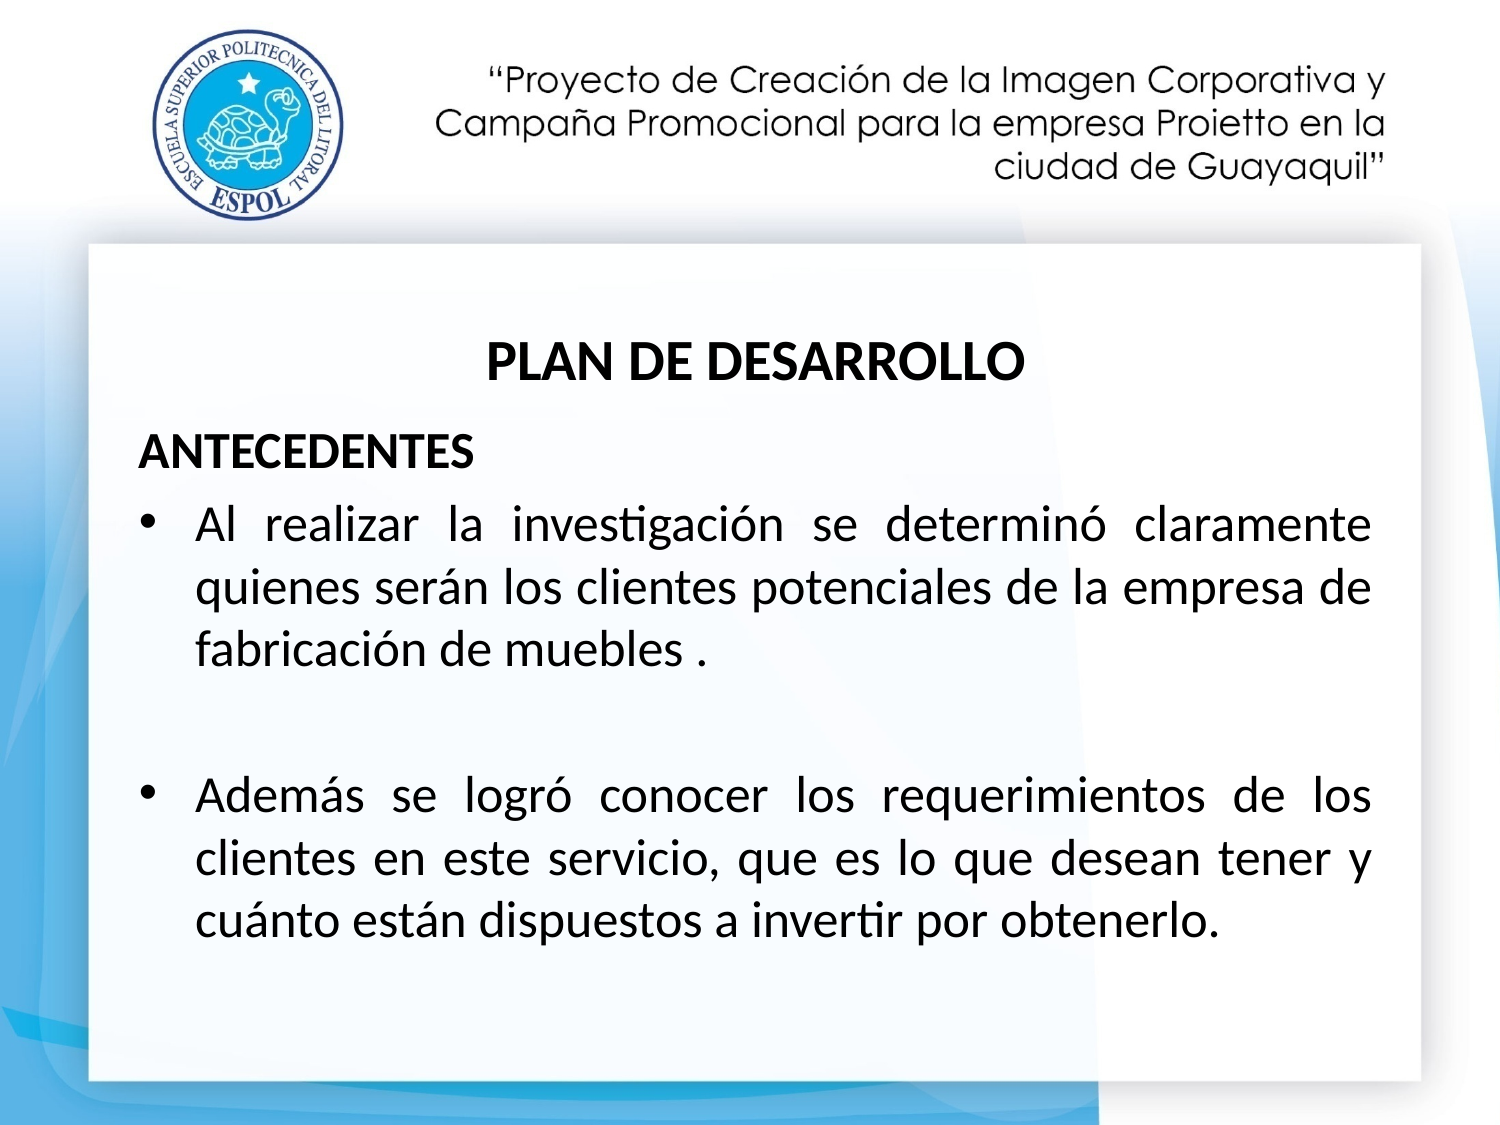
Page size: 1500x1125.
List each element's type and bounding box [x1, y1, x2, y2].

list [0, 0, 1500, 1125]
